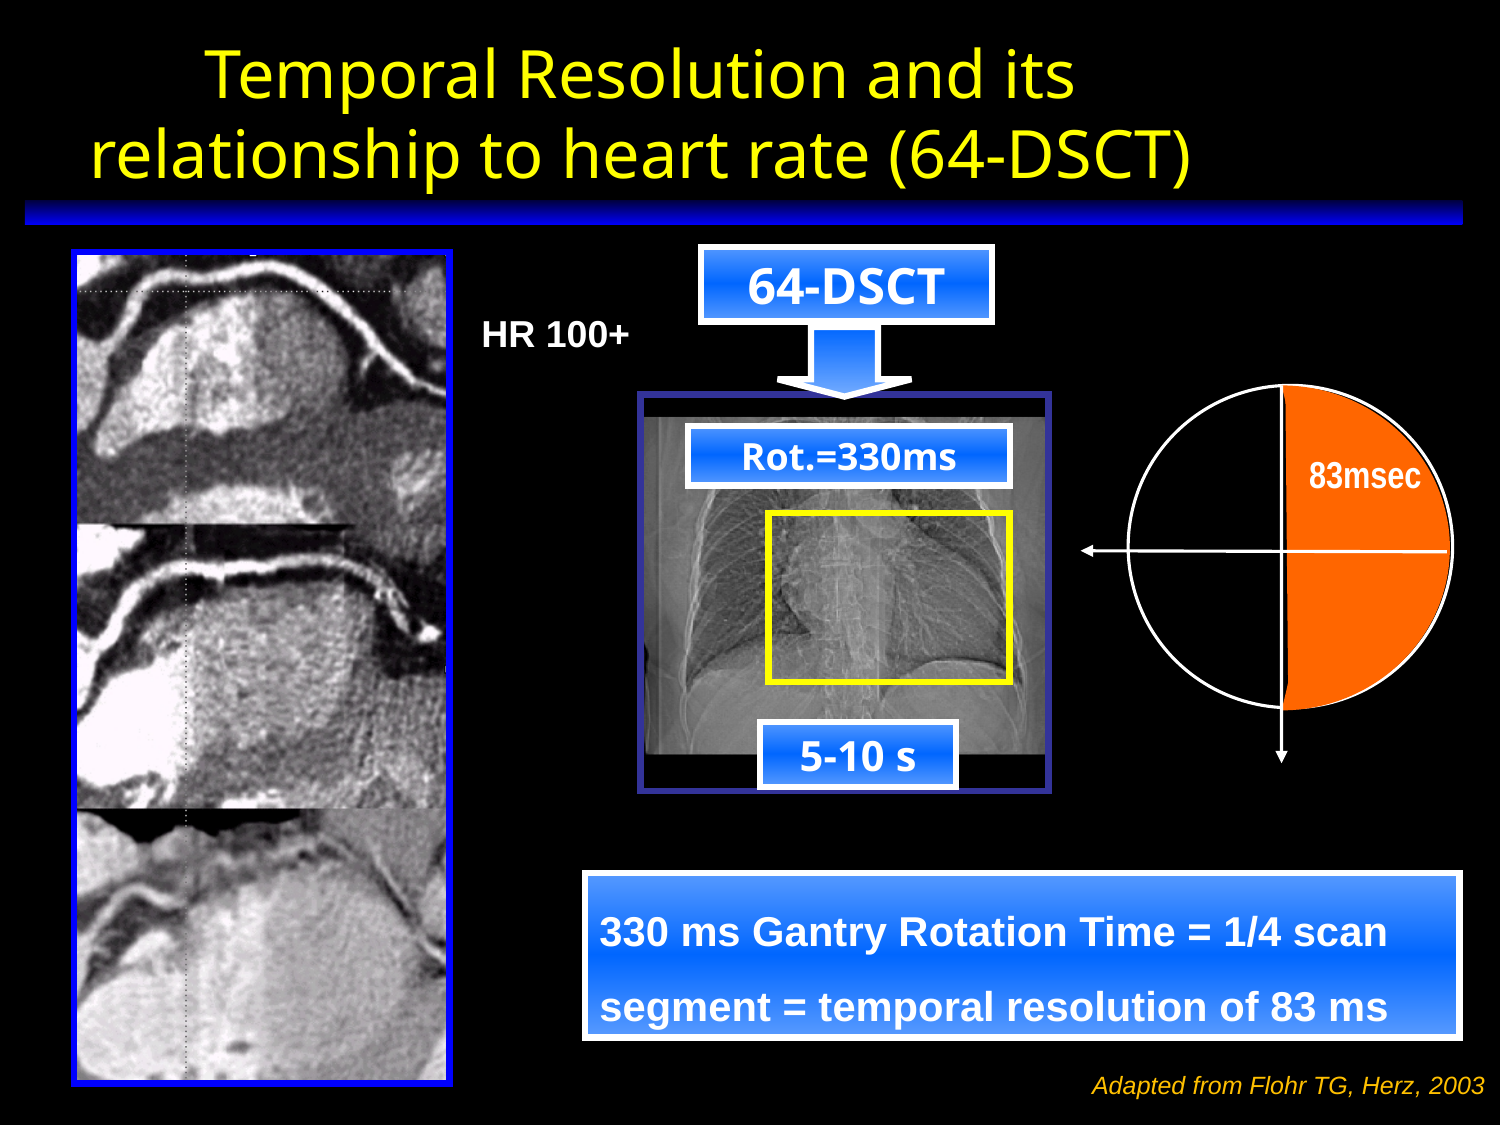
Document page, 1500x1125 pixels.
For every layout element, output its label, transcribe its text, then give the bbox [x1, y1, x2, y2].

text_box 330 ms Gantry Rotation Time = 1/4 scan segment = temporal resolution of 83 ms [584, 872, 1460, 1038]
text_box Temporal Resolution and its relationship to heart rate (64-DSCT) [12, 24, 1270, 200]
text_box [1286, 385, 1421, 456]
text_box [24, 200, 1463, 225]
text_box [1285, 385, 1443, 551]
text_box [1080, 544, 1447, 558]
text_box [1275, 552, 1288, 764]
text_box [643, 243, 1046, 788]
text_box [1282, 552, 1288, 704]
text_box 83msec [1294, 456, 1437, 503]
text_box [1282, 485, 1450, 711]
text_box HR 100+ [466, 302, 638, 363]
text_box [1128, 552, 1281, 708]
text_box [1282, 392, 1286, 551]
picture [76, 255, 447, 1081]
text_box [1371, 477, 1453, 687]
text_box Adapted from Flohr TG, Herz, 2003 [987, 1062, 1500, 1108]
text_box [1128, 385, 1281, 551]
text_box [1286, 552, 1409, 707]
text_box [1296, 385, 1425, 456]
